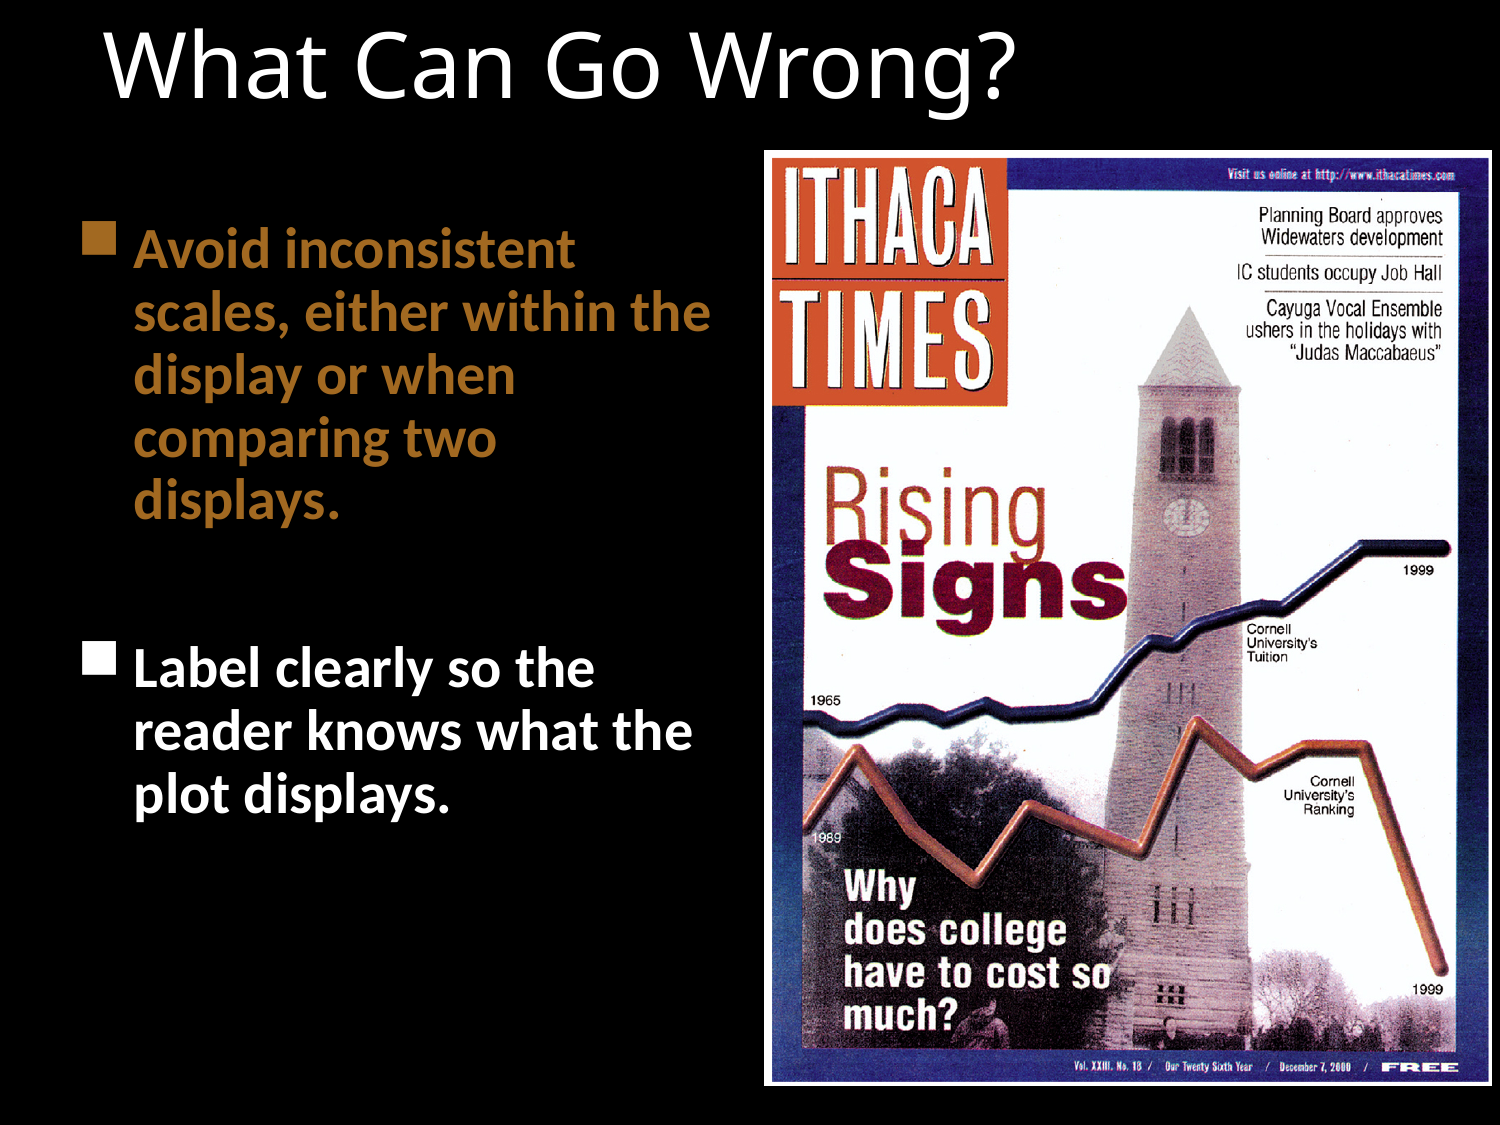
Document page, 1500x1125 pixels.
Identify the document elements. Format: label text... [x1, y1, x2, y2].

list Avoid inconsistent scales, either within the display or when comparing two displays. Label clearly so the reader knows what the plot displays. [62, 210, 731, 1013]
picture [764, 150, 1492, 1086]
title What Can Go Wrong? [87, 0, 1450, 151]
